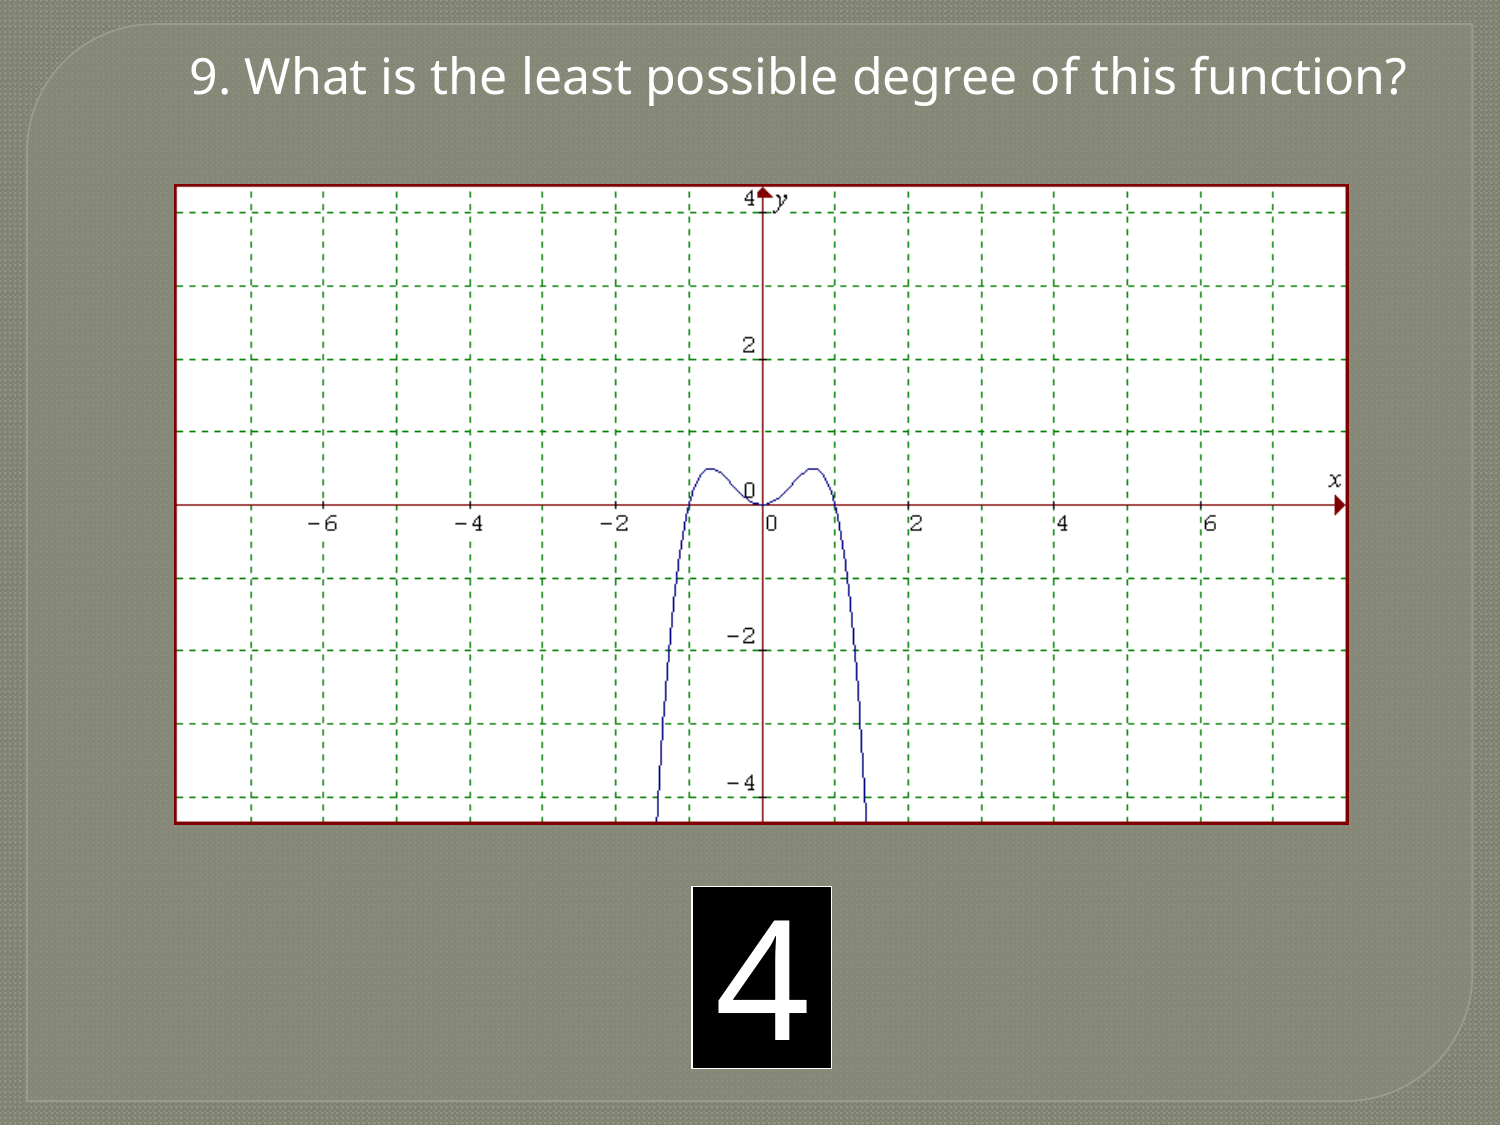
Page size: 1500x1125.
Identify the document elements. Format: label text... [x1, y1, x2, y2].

picture [174, 184, 1349, 826]
text_box 9. What is the least possible degree of this function? [174, 37, 1438, 113]
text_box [692, 887, 832, 1068]
